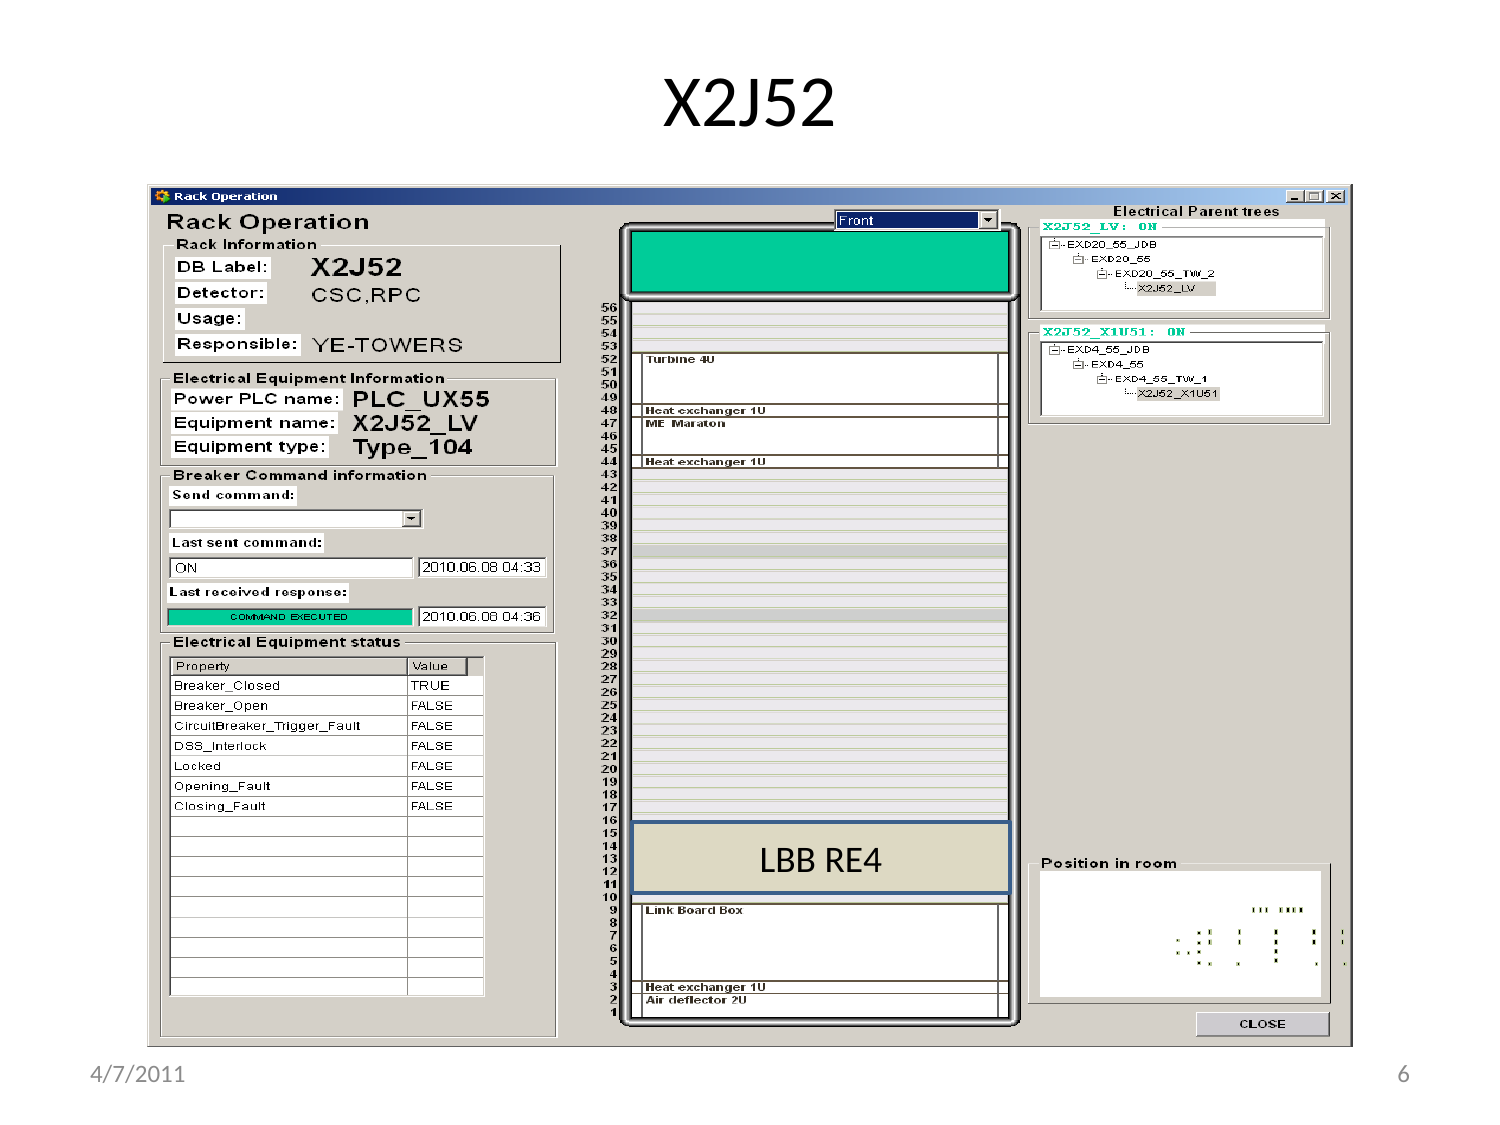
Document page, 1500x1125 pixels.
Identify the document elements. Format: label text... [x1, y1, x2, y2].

slide_number 6 [1074, 1042, 1425, 1103]
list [147, 184, 1353, 1047]
title X2J52 [75, 45, 1425, 149]
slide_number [75, 1042, 425, 1103]
